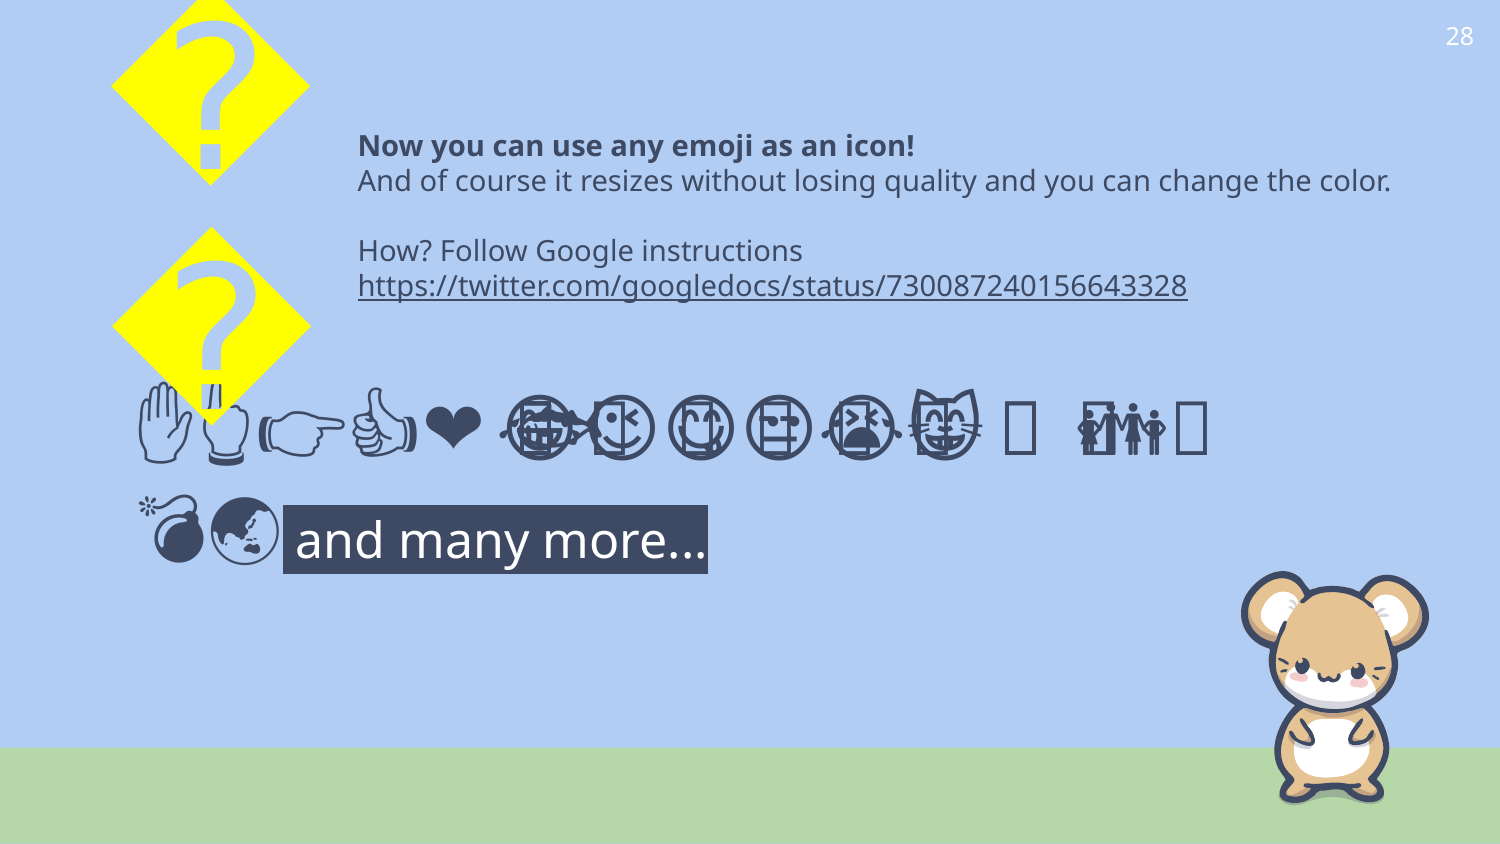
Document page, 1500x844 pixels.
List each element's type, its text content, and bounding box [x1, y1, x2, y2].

text_box ✋👆👉👍👤👦👧👨👩👪💃🏃💑❤😂😉😋😒😭👶😸🐟🍒🍔💣📌📖🔨🎃🎈🎨🏈🏰🌏🔌🔑 and many more... [120, 351, 1322, 774]
text_box Now you can use any emoji as an icon! And of course it resizes without losing quality and you can change the color. How? Follow Google instructions https://twitter.com/googledocs/status/730087240156643328 [342, 112, 1438, 339]
slide_number ‹#› [1399, 5, 1490, 70]
text_box 😉 [93, 102, 331, 316]
